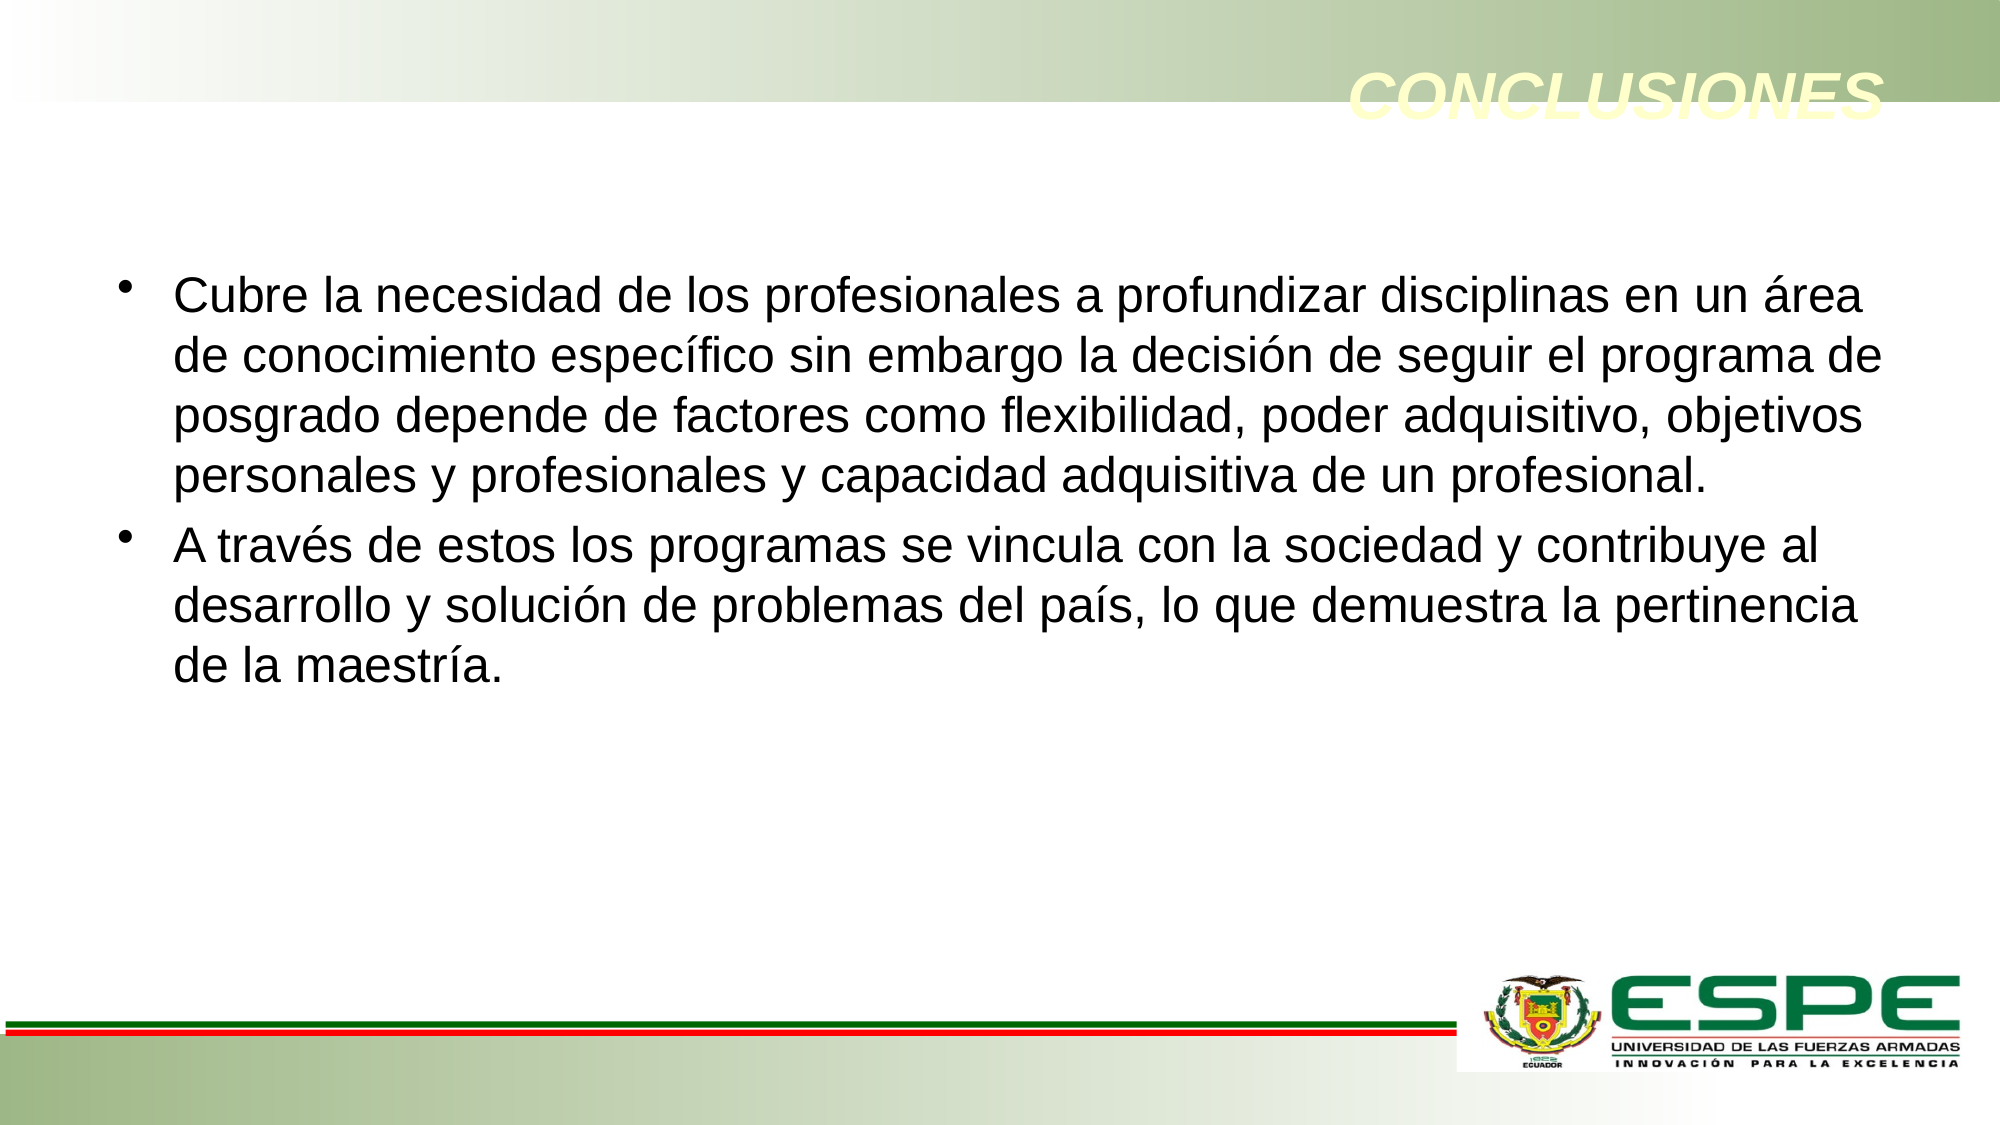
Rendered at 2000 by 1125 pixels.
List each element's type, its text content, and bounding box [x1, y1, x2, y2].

picture [1456, 968, 1993, 1072]
list Cubre la necesidad de los profesionales a profundizar disciplinas en un área de conocimiento específico sin embargo la decisión de seguir el programa de posgrado depende de factores como flexibilidad, poder adquisitivo, objetivos personales y profesionales y capacidad adquisitiva de un profesional. A través de estos los programas se vincula con la sociedad y contribuye al desarrollo y solución de problemas del país, lo que demuestra la pertinencia de la maestría. [102, 255, 1902, 998]
title CONCLUSIONES [99, 45, 1900, 233]
